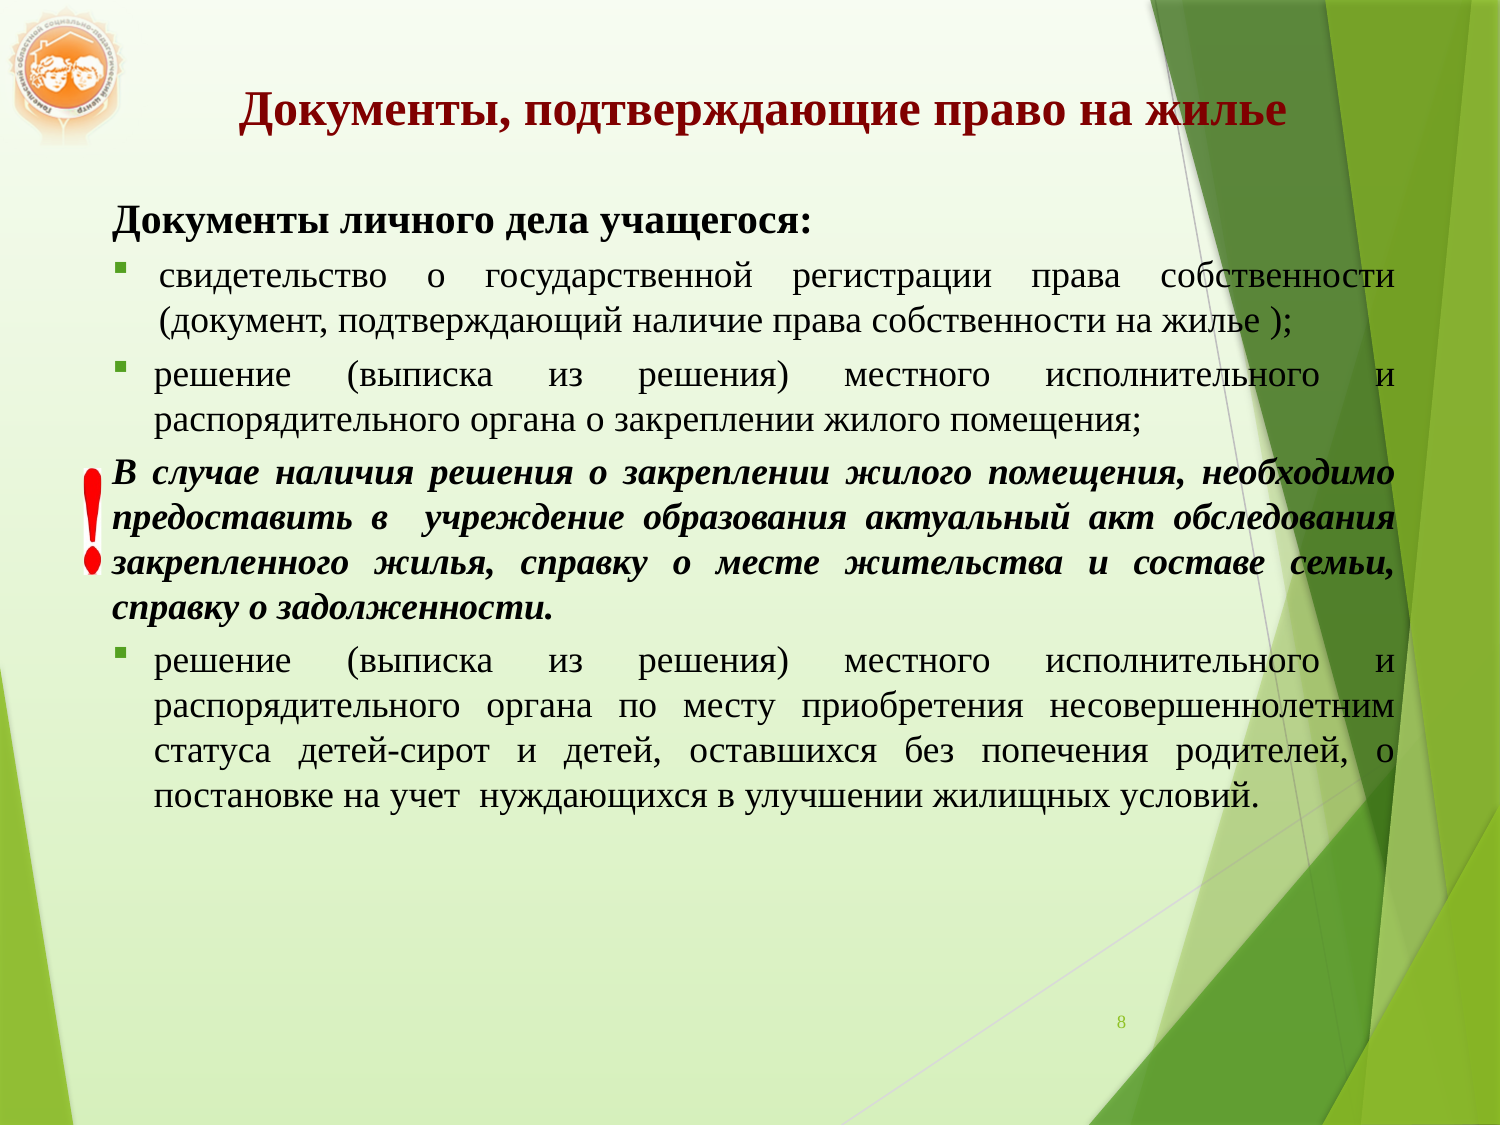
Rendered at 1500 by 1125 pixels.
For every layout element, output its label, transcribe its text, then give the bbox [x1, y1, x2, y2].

picture [0, 0, 148, 159]
picture [83, 467, 102, 575]
slide_number 8 [1057, 991, 1142, 1051]
list Документы личного дела учащегося: свидетельство о государственной регистрации права собственности (документ, подтверждающий наличие права собственности на жилье ); решение (выписка из решения) местного исполнительного и распорядительного органа о закреплении жилого помещения; В случае наличия решения о закреплении жилого помещения, необходимо предоставить в учреждение образования актуальный акт обследования закрепленного жилья, справку о месте жительства и составе семьи, справку о задолженности. решение (выписка из решения) местного исполнительного и распорядительного органа по месту приобретения несовершеннолетним статуса детей-сирот и детей, оставшихся без попечения родителей, о постановке на учет нуждающихся в улучшении жилищных условий. [79, 184, 1412, 882]
title Документы, подтверждающие право на жилье [60, 67, 1466, 176]
